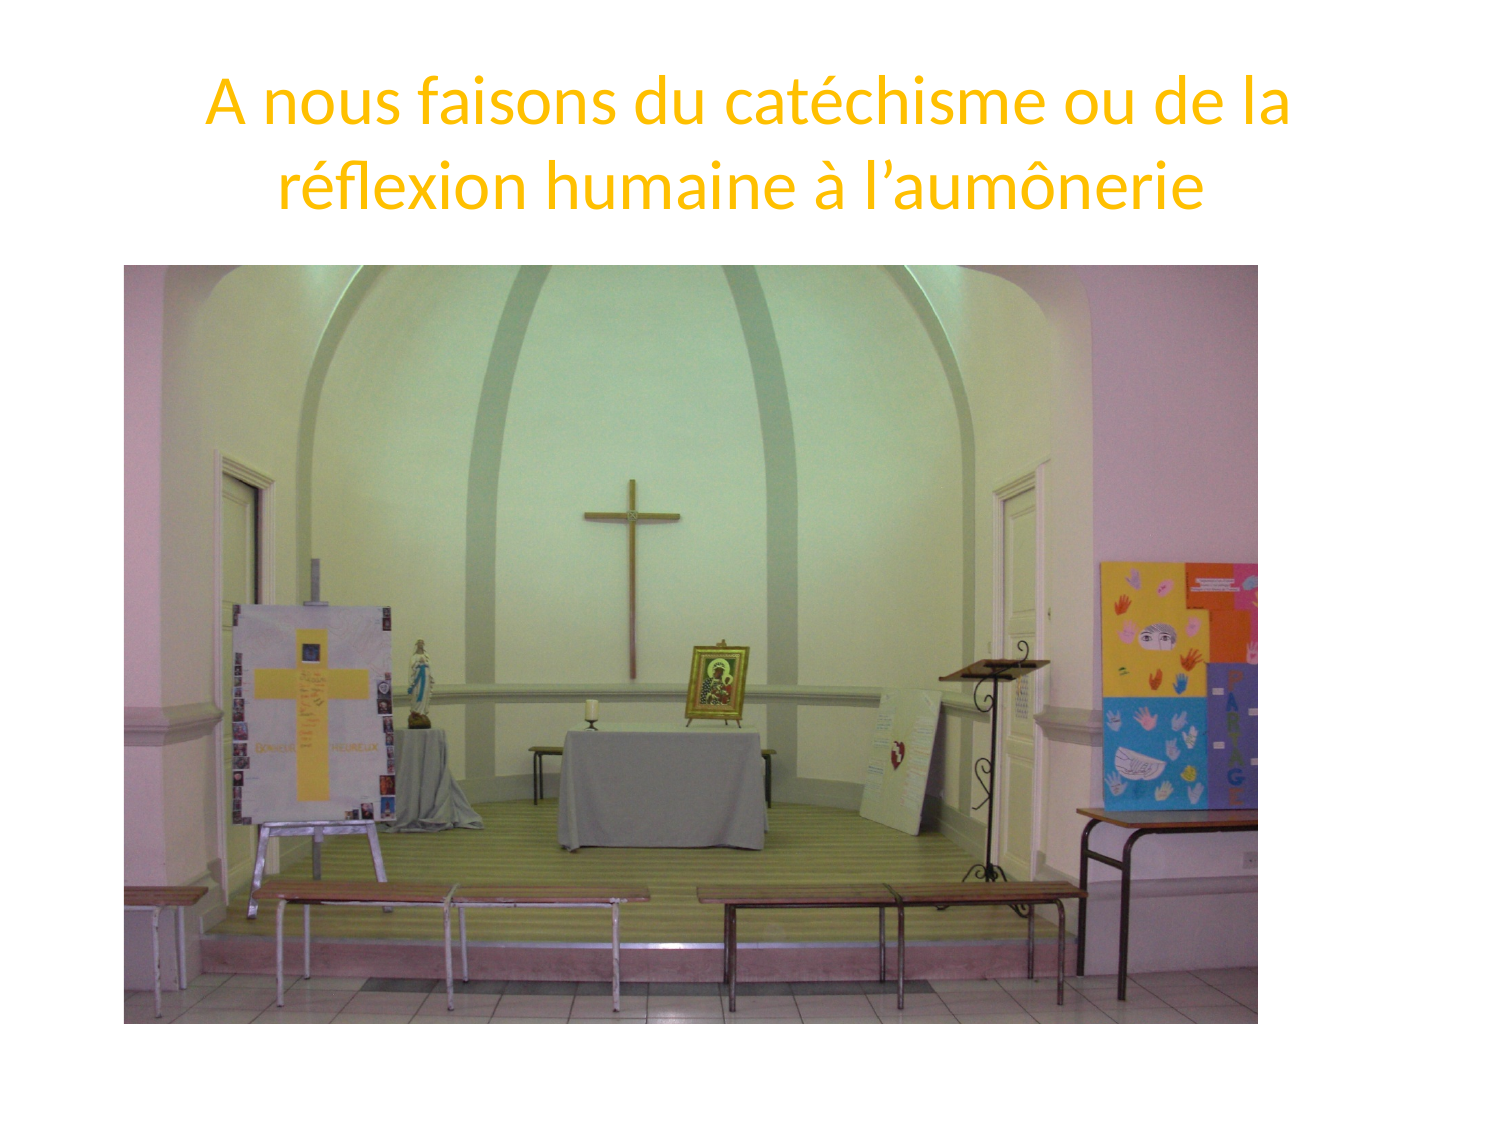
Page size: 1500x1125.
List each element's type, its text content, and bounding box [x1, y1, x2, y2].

title A nous faisons du catéchisme ou de la réflexion humaine à l’aumônerie [75, 45, 1425, 233]
picture [123, 265, 1259, 1024]
